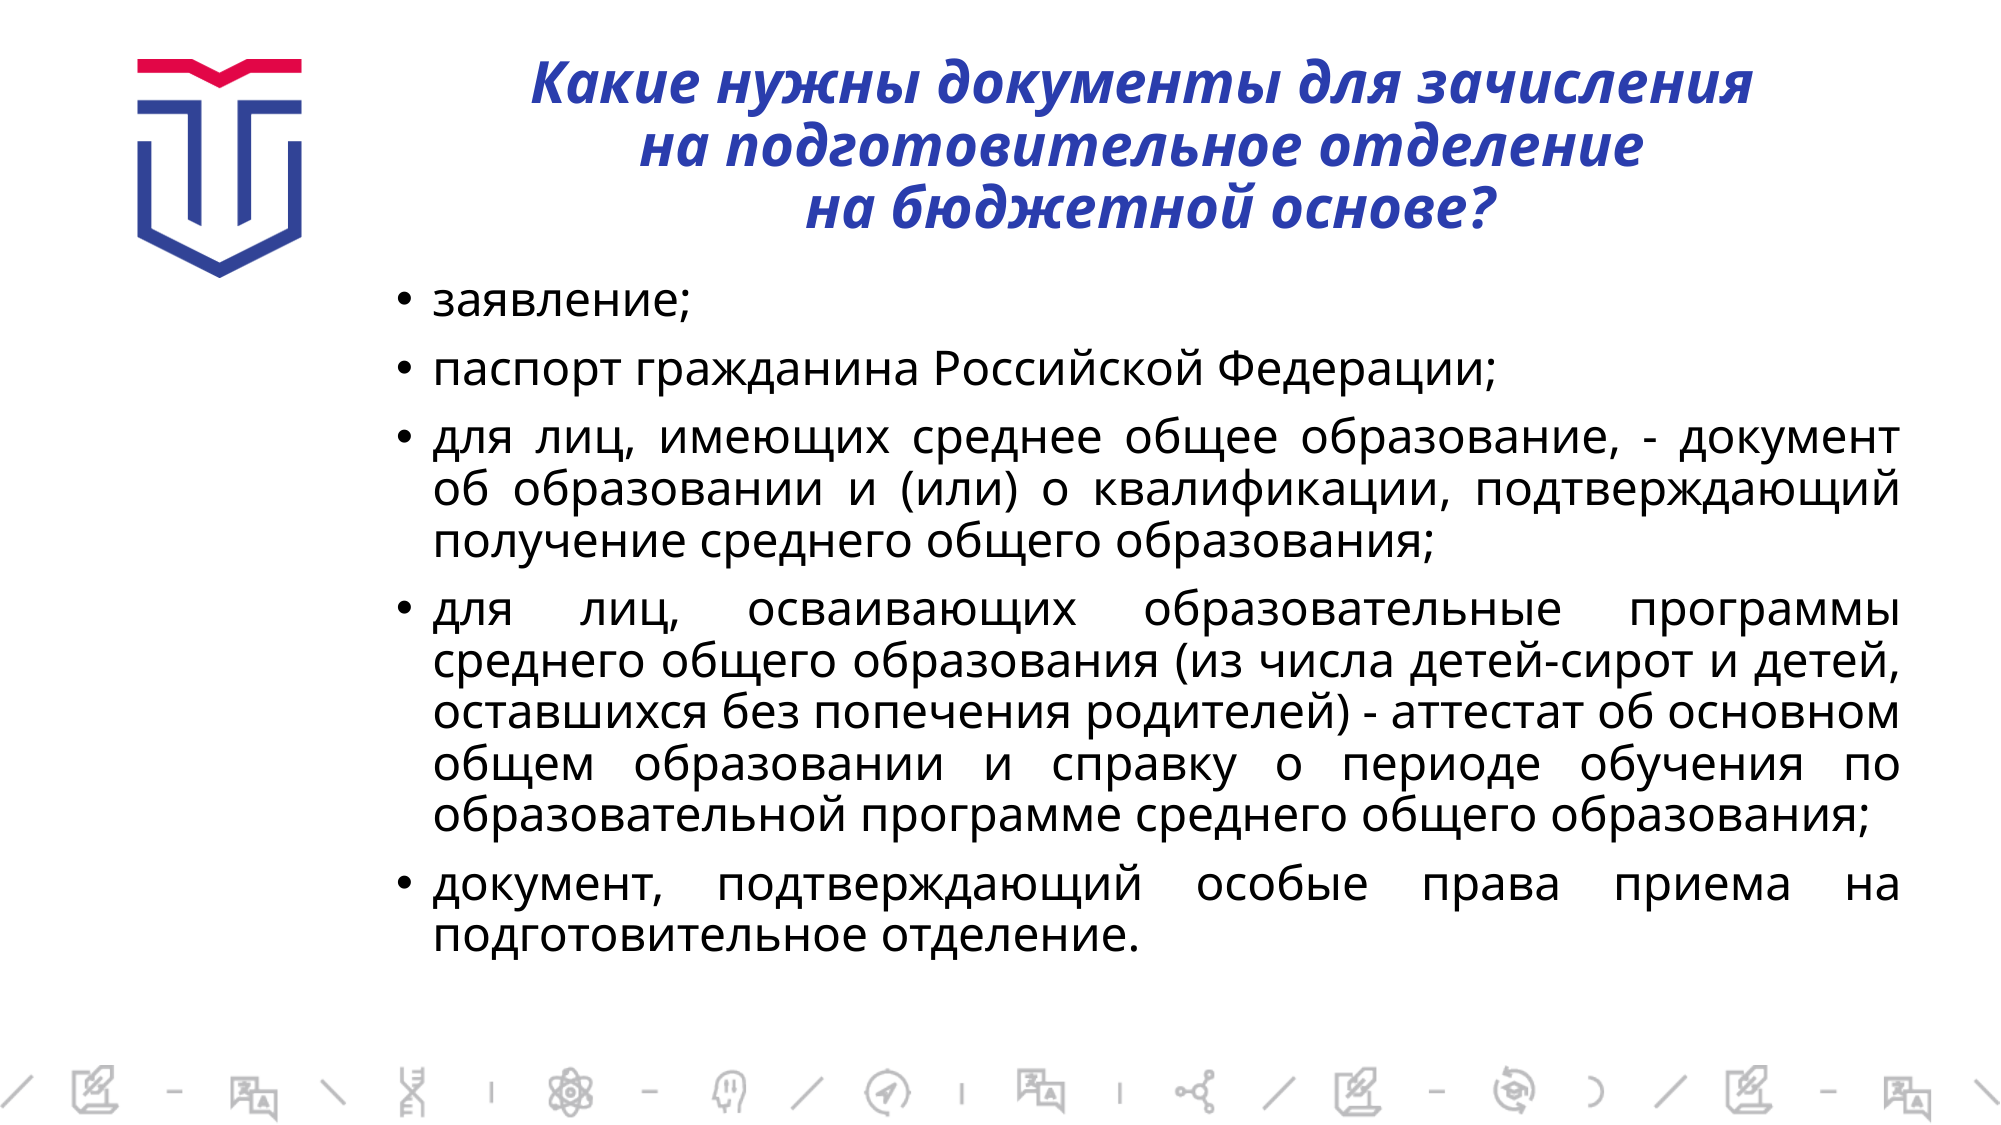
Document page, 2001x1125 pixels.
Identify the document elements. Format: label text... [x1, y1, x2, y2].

picture [137, 59, 302, 278]
picture [0, 1065, 2000, 1124]
list заявление; паспорт гражданина Российской Федерации; для лиц, имеющих среднее общее образование, - документ об образовании и (или) о квалификации, подтверждающий получение среднего общего образования; для лиц, осваивающих образовательные программы среднего общего образования (из числа детей-сирот и детей, оставшихся без попечения родителей) - аттестат об основном общем образовании и справку о периоде обучения по образовательной программе среднего общего образования; документ, подтверждающий особые права приема на подготовительное отделение. [381, 268, 1918, 1016]
title Какие нужны документы для зачисления на подготовительное отделение на бюджетной основе? [405, 68, 1896, 226]
